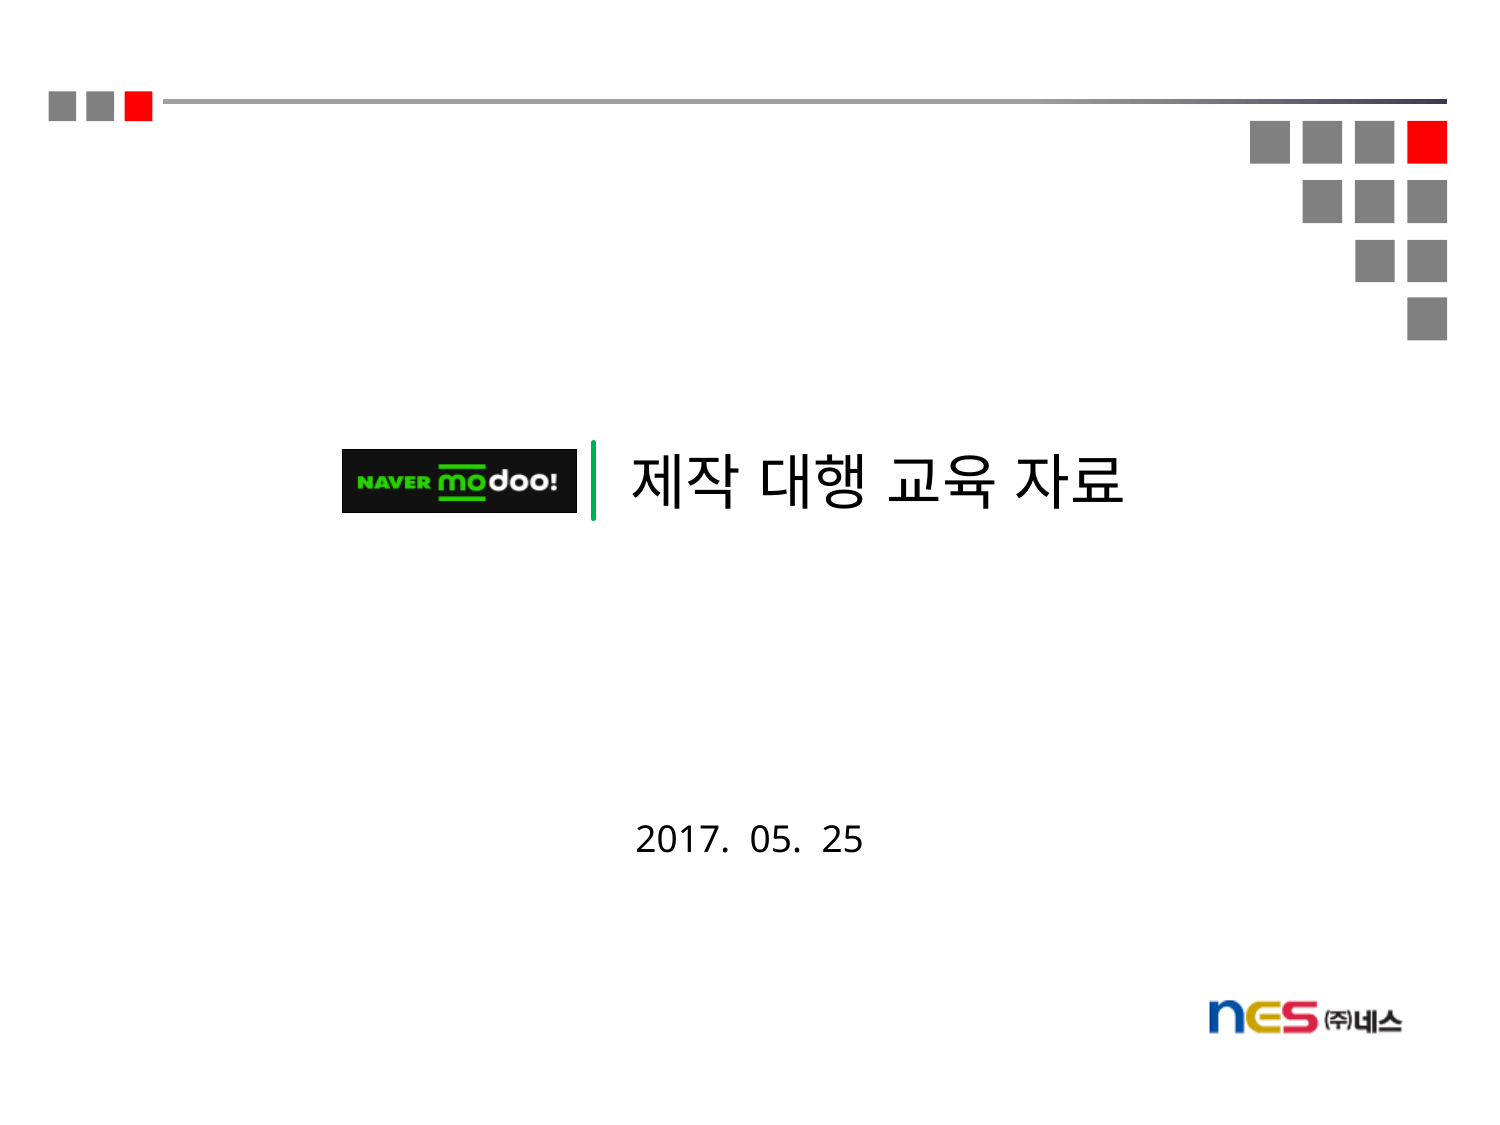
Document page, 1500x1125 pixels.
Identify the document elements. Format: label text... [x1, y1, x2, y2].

text_box [1407, 120, 1448, 164]
text_box [1407, 180, 1448, 224]
text_box [1250, 120, 1290, 164]
picture [1191, 988, 1416, 1049]
text_box [1354, 120, 1395, 164]
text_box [48, 91, 153, 122]
text_box [1407, 297, 1448, 341]
text_box [162, 98, 1448, 105]
text_box [1354, 180, 1395, 224]
text_box [1302, 180, 1343, 224]
text_box [1355, 239, 1395, 283]
subtitle 2017. 05. 25 [600, 802, 900, 863]
text_box [1407, 239, 1448, 283]
text_box [1302, 120, 1343, 164]
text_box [341, 430, 1159, 531]
